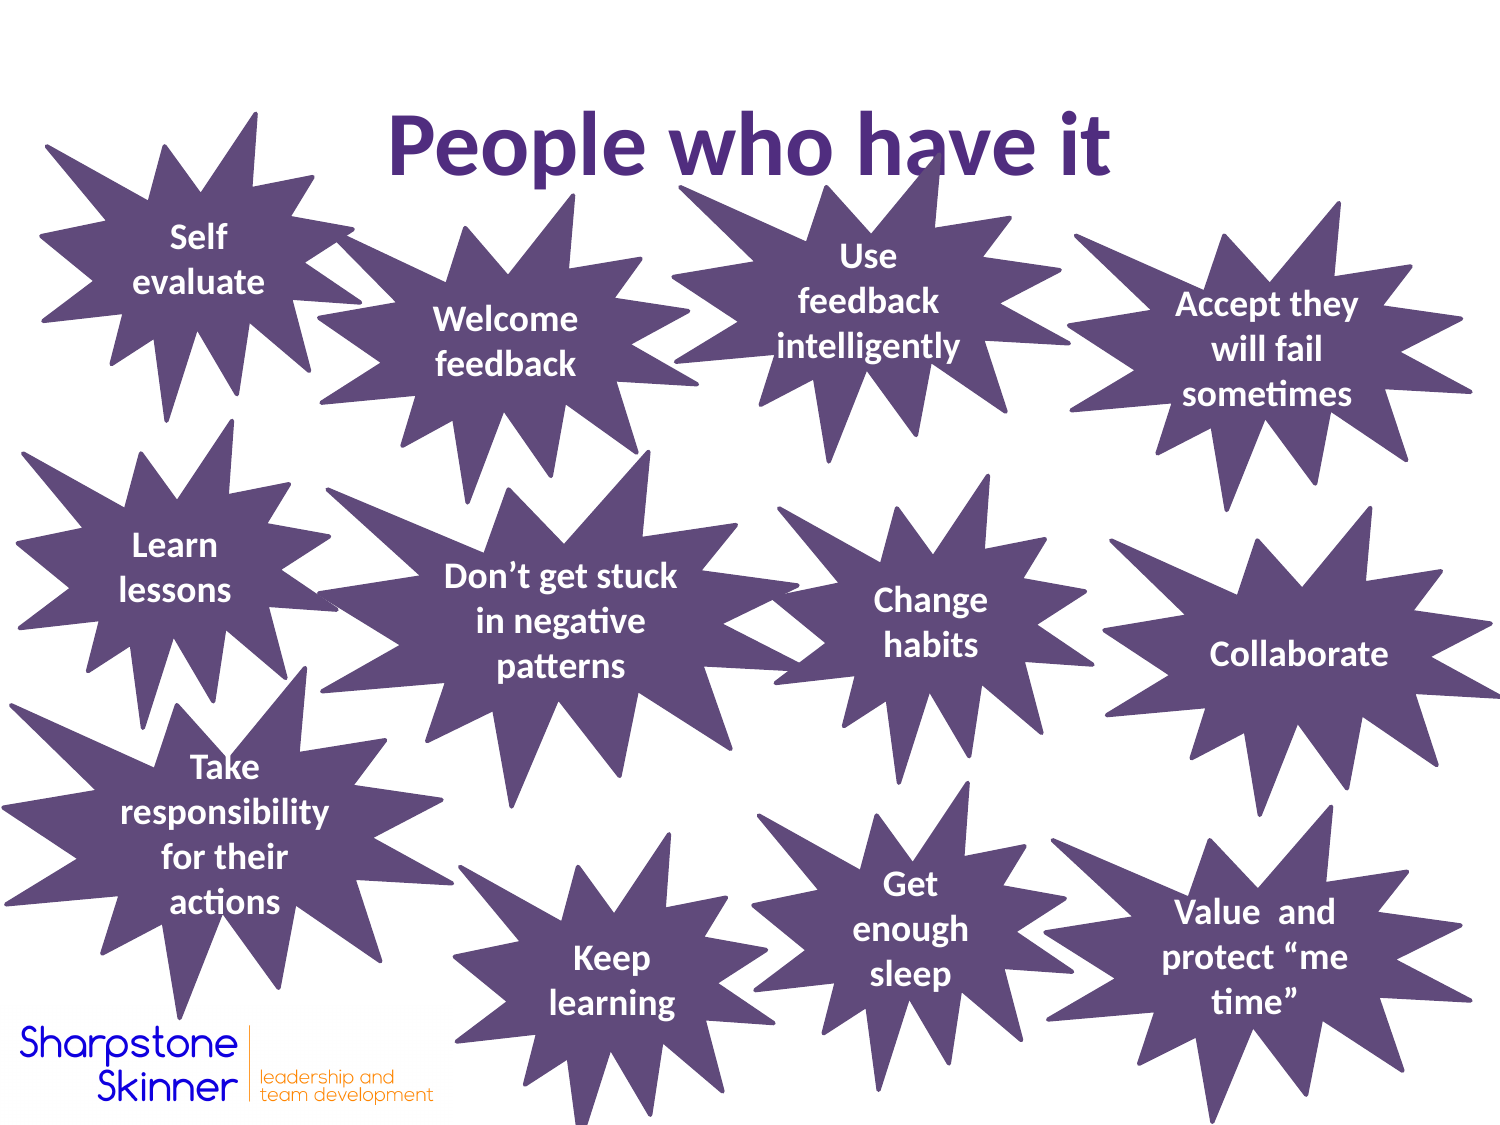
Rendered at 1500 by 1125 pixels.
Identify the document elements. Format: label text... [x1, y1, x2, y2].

picture [0, 1005, 453, 1125]
text_box Learn lessons [15, 418, 339, 731]
text_box Take responsibility for their actions [1, 665, 455, 1021]
text_box Accept they will fail sometimes [1066, 201, 1473, 513]
text_box Value and protect “me time” [1043, 804, 1473, 1125]
title People who have it [75, 45, 1425, 233]
text_box Get enough sleep [751, 780, 1075, 1093]
text_box Welcome feedback [317, 193, 700, 505]
text_box Self evaluate [39, 111, 363, 423]
text_box Don’t get stuck in negative patterns [317, 449, 800, 809]
text_box Change habits [771, 473, 1095, 785]
text_box Use feedback intelligently [671, 152, 1071, 464]
text_box Keep learning [452, 832, 776, 1125]
text_box Collaborate [1102, 505, 1500, 818]
